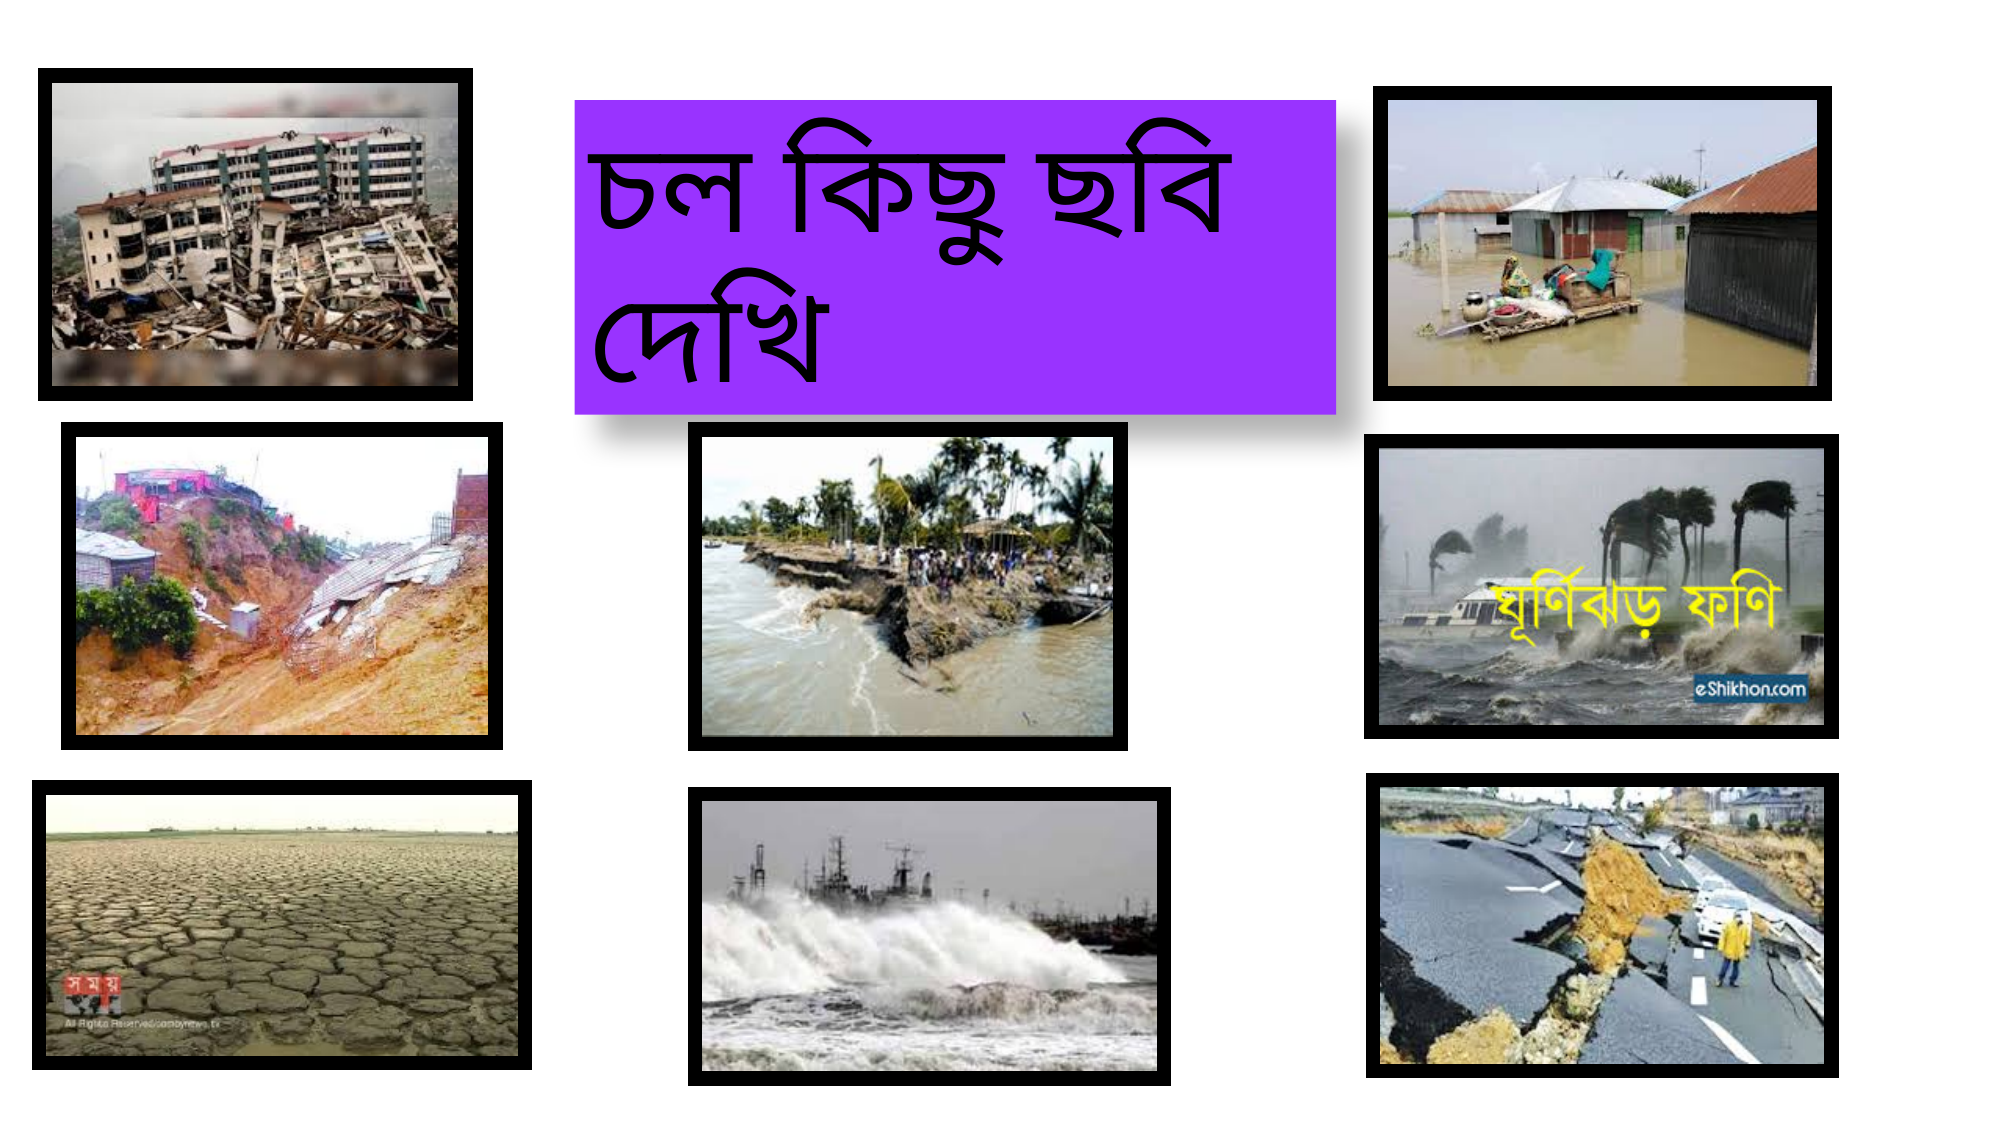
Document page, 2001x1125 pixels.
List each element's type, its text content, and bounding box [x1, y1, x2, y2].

picture [1387, 100, 1818, 386]
picture [702, 801, 1157, 1072]
picture [45, 794, 518, 1056]
picture [52, 82, 459, 387]
text_box চল কিছু ছবি দেখি [574, 100, 1337, 415]
picture [702, 436, 1114, 737]
picture [1380, 787, 1824, 1064]
picture [1378, 448, 1825, 725]
picture [75, 436, 489, 735]
